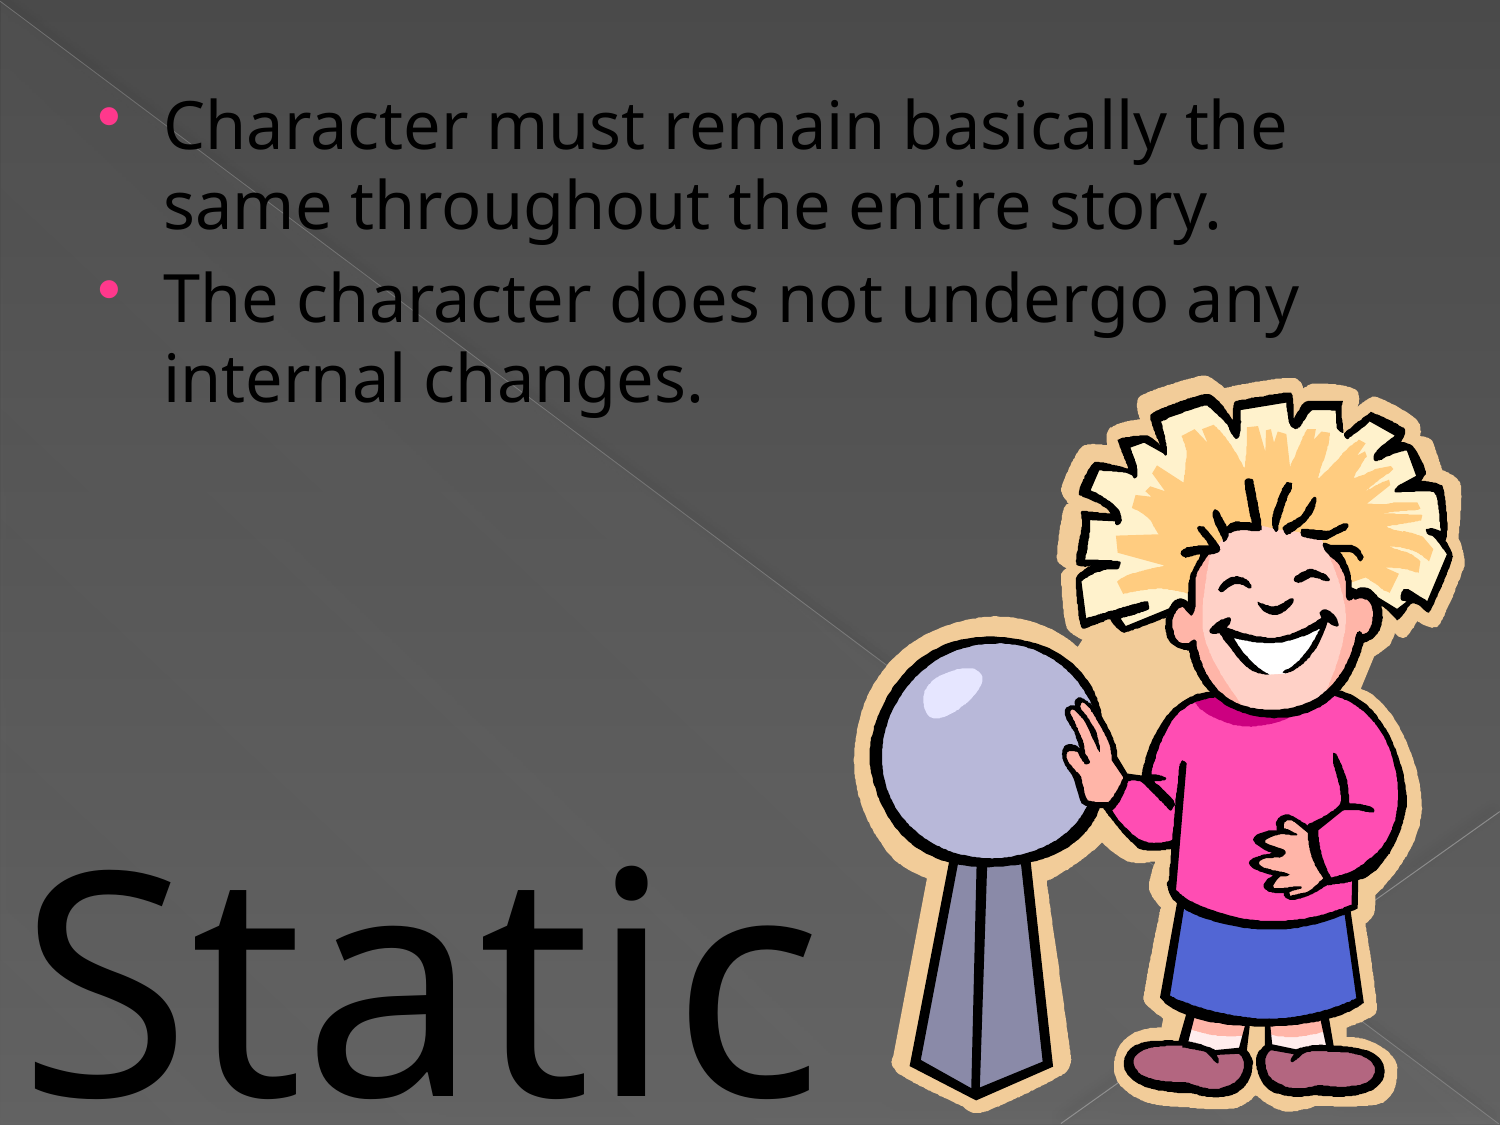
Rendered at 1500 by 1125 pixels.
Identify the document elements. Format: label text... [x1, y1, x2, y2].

picture [850, 365, 1478, 1125]
list Character must remain basically the same throughout the entire story. The character does not undergo any internal changes. [75, 75, 1425, 450]
title Static [0, 878, 840, 1066]
